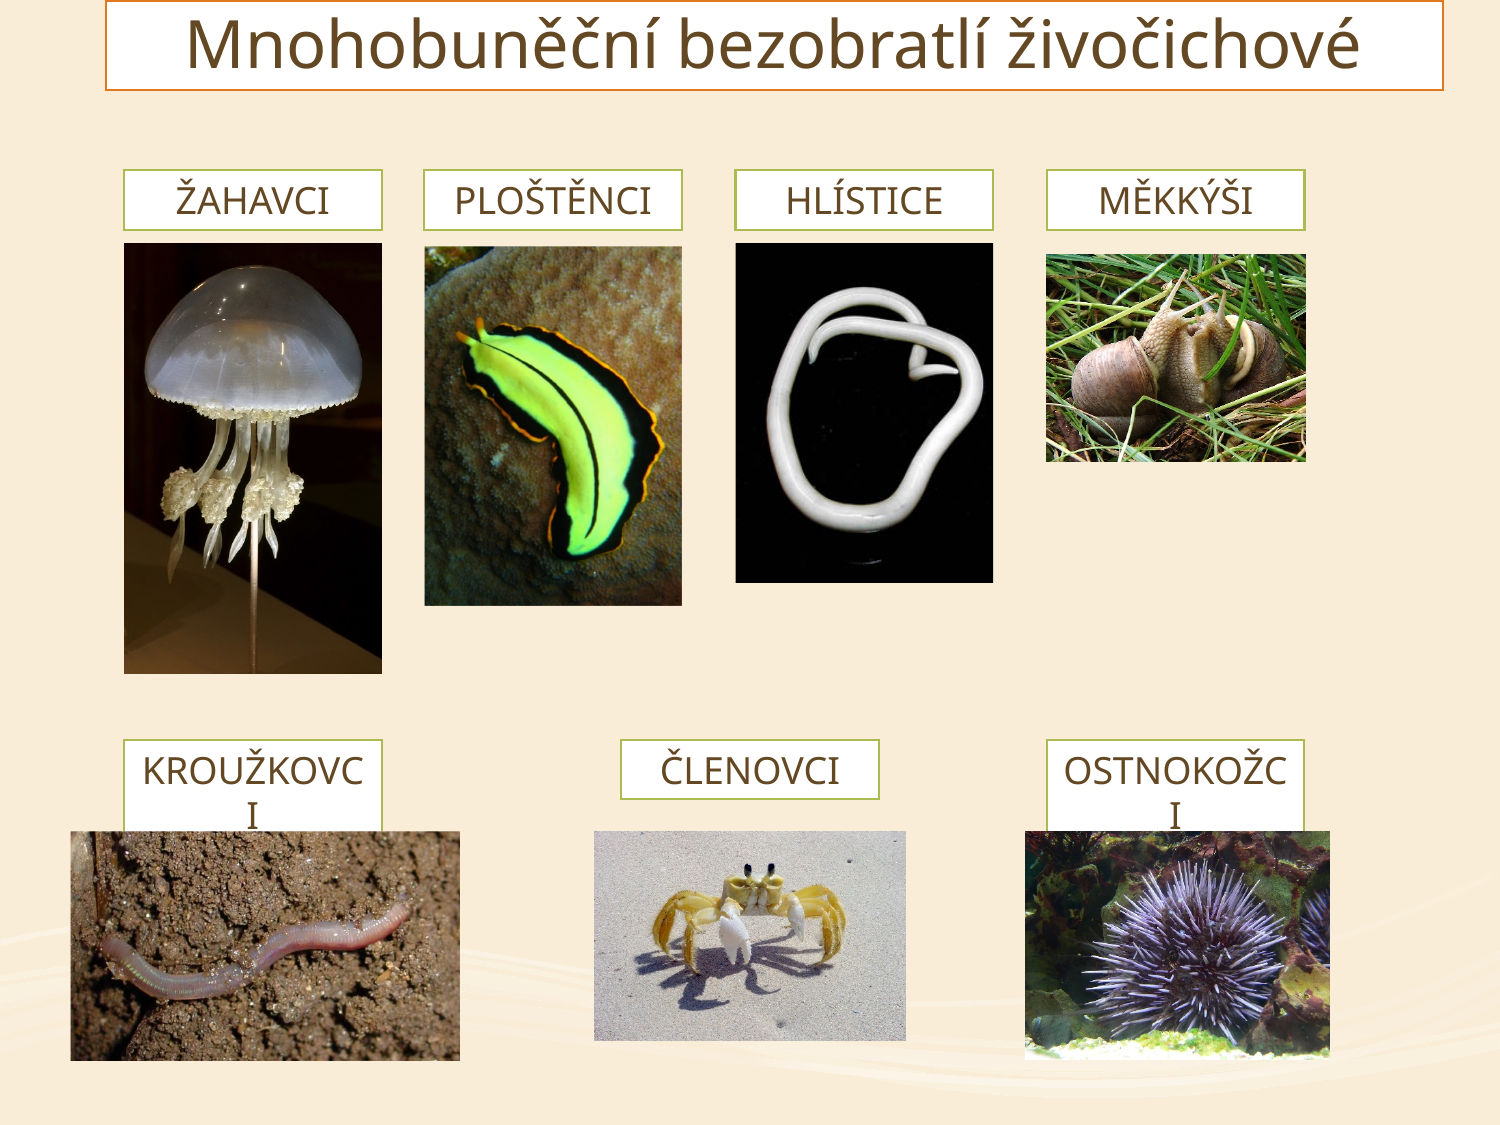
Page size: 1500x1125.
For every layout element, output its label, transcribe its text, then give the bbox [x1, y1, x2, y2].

picture [71, 751, 460, 1125]
picture [1046, 254, 1306, 462]
picture [1025, 831, 1330, 1060]
text_box HLÍSTICE [734, 169, 994, 231]
picture [735, 243, 994, 583]
text_box ČLENOVCI [620, 739, 880, 800]
text_box PLOŠTĚNCI [423, 169, 683, 231]
picture [123, 243, 733, 674]
text_box ŽAHAVCI [123, 169, 383, 231]
text_box MĚKKÝŠI [1046, 169, 1306, 231]
title Mnohobuněční bezobratlí živočichové [105, 0, 1444, 91]
text_box KROUŽKOVCI [123, 739, 383, 831]
picture [594, 831, 906, 1041]
text_box OSTNOKOŽCI [1046, 739, 1305, 831]
